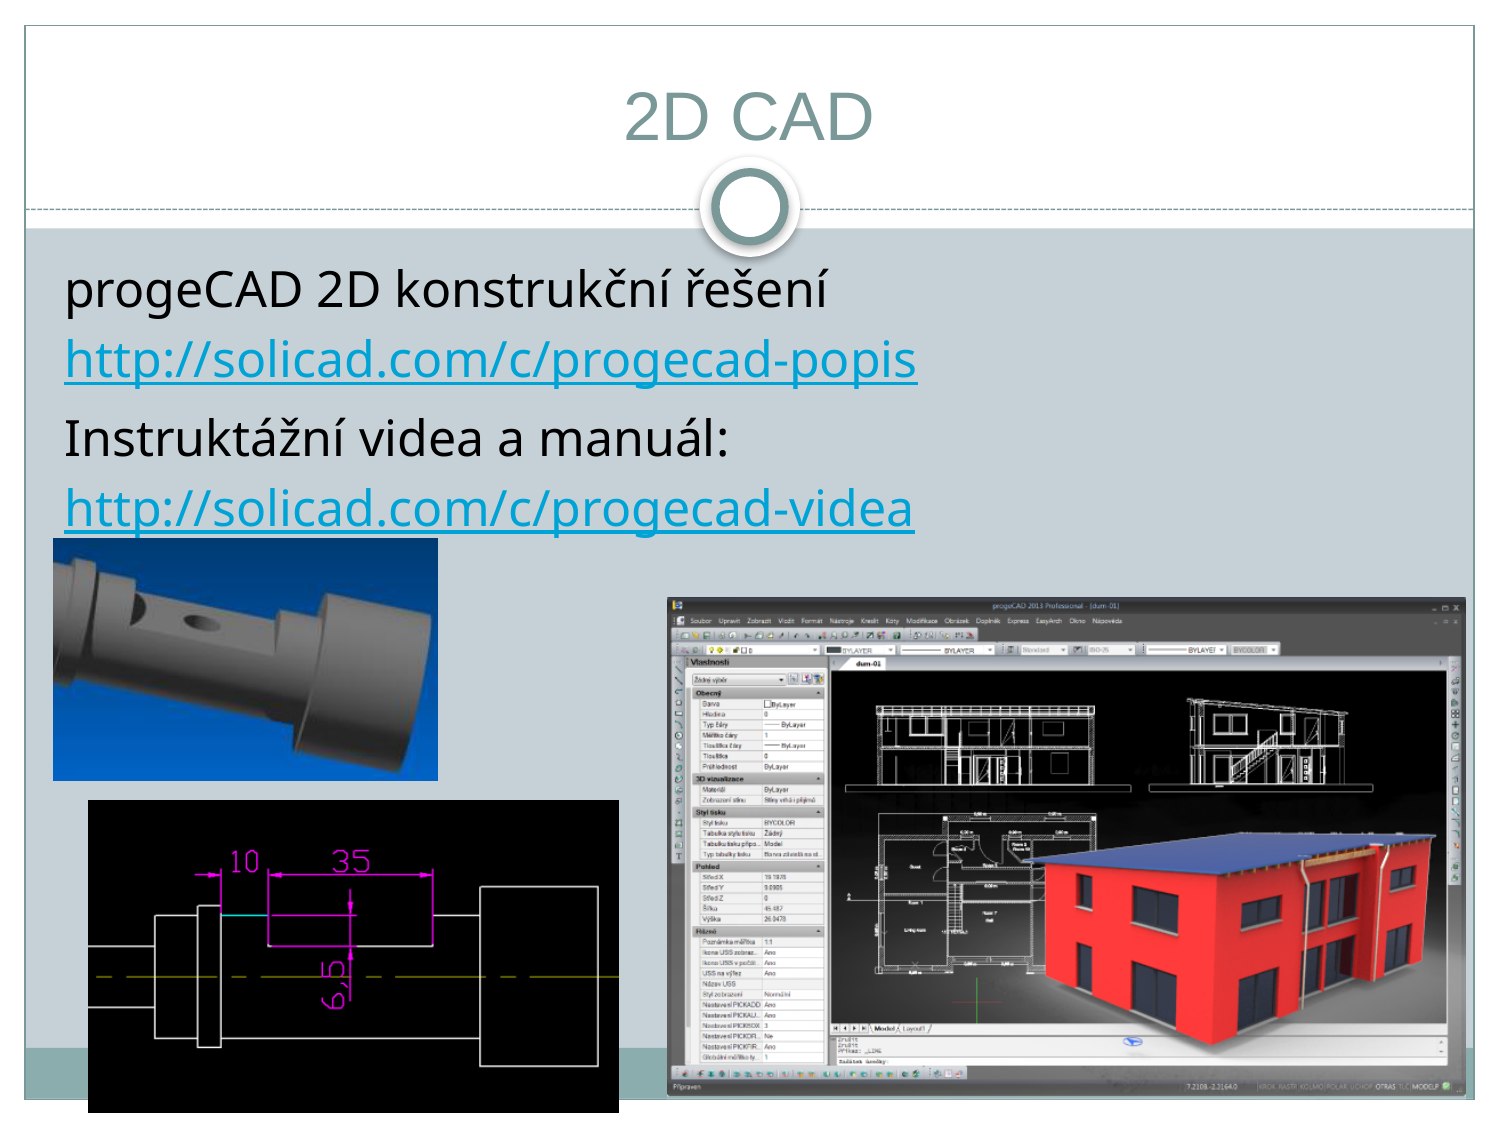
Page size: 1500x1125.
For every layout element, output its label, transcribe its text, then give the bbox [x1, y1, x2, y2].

title 2D CAD [49, 37, 1450, 162]
picture [52, 538, 439, 781]
list progeCAD 2D konstrukční řešení http://solicad.com/c/progecad-popis Instruktážní videa a manuál: http://solicad.com/c/progecad-videa [49, 250, 1445, 1001]
picture [666, 597, 1466, 1100]
picture [88, 800, 619, 1113]
